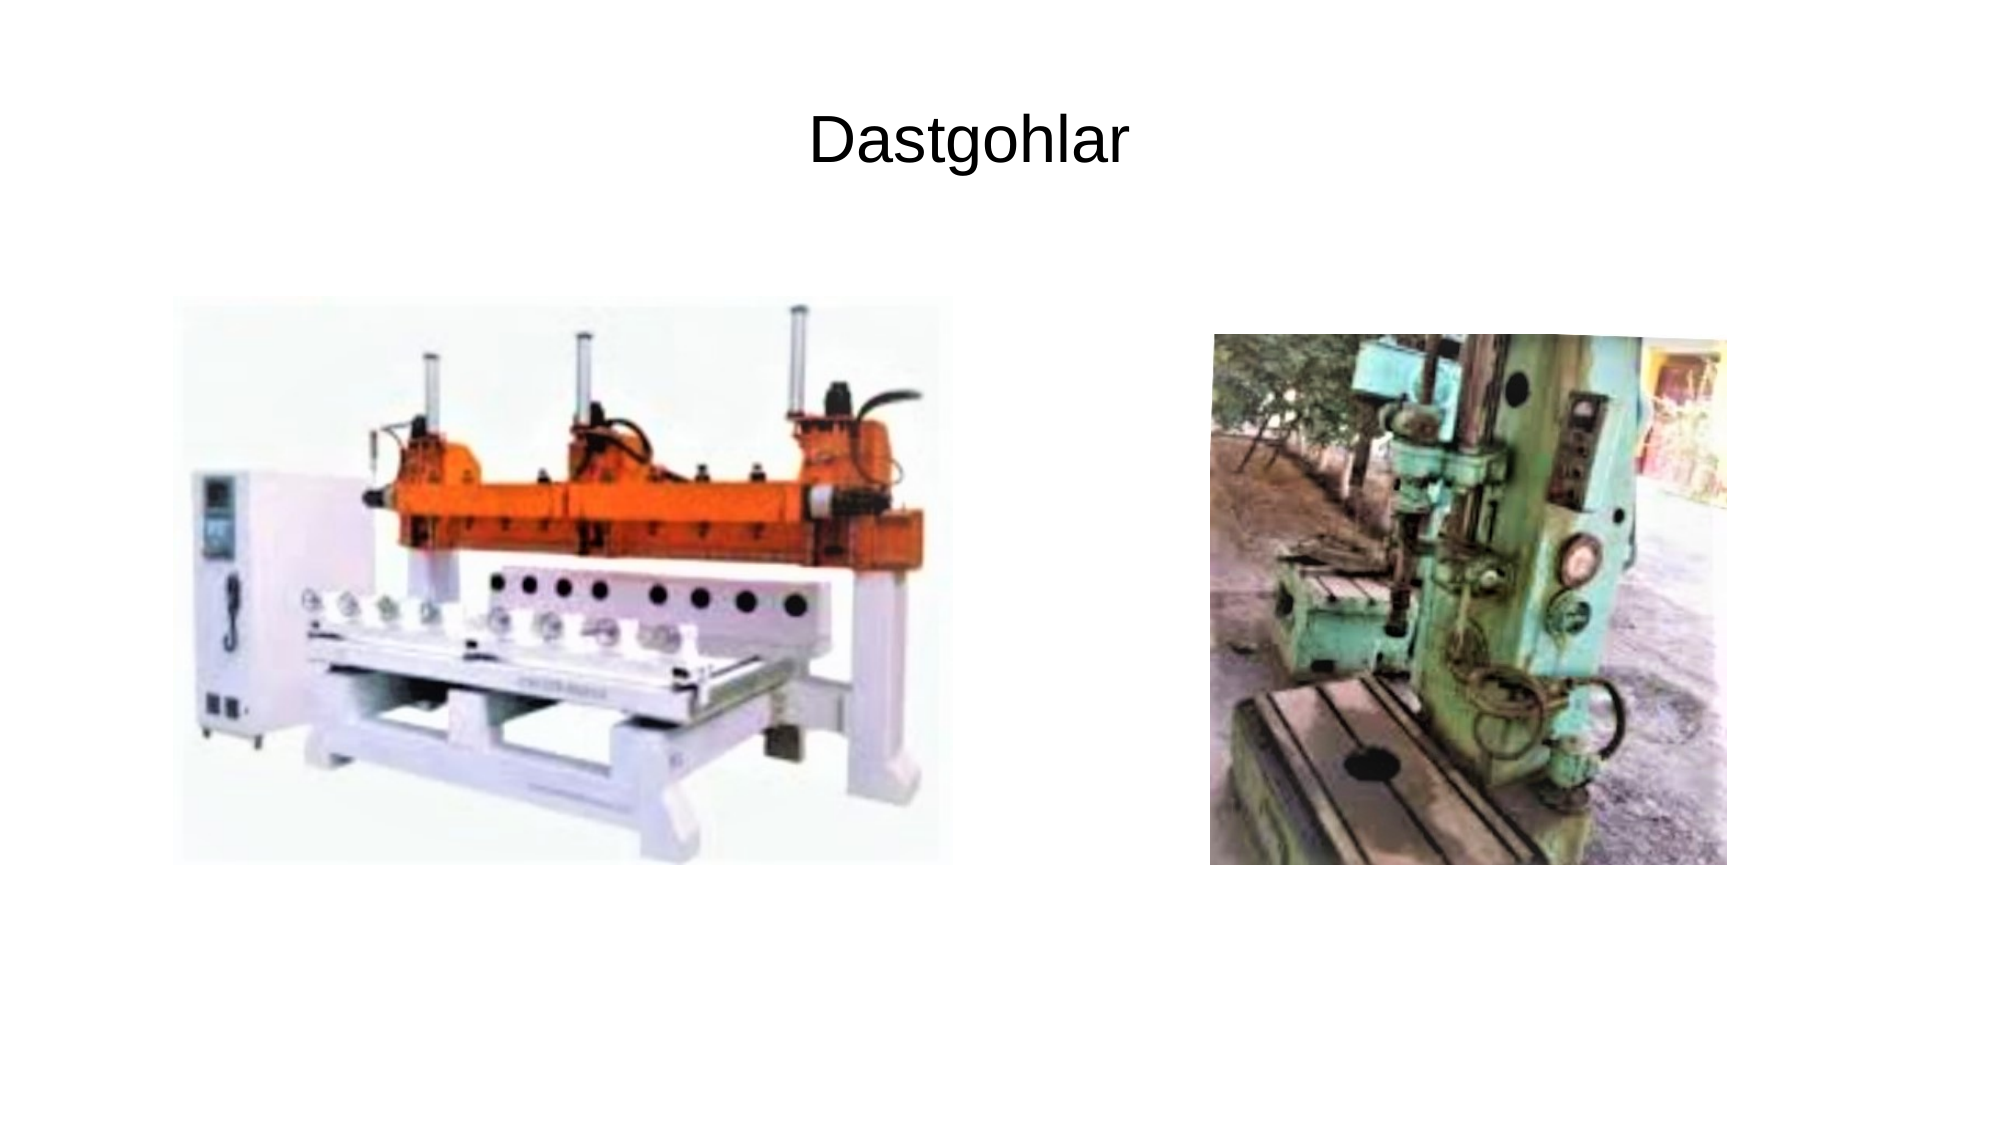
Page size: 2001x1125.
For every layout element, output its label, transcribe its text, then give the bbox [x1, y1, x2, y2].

picture [173, 296, 953, 865]
picture [1210, 334, 1727, 865]
list Dastgohlar [78, 97, 1931, 1070]
